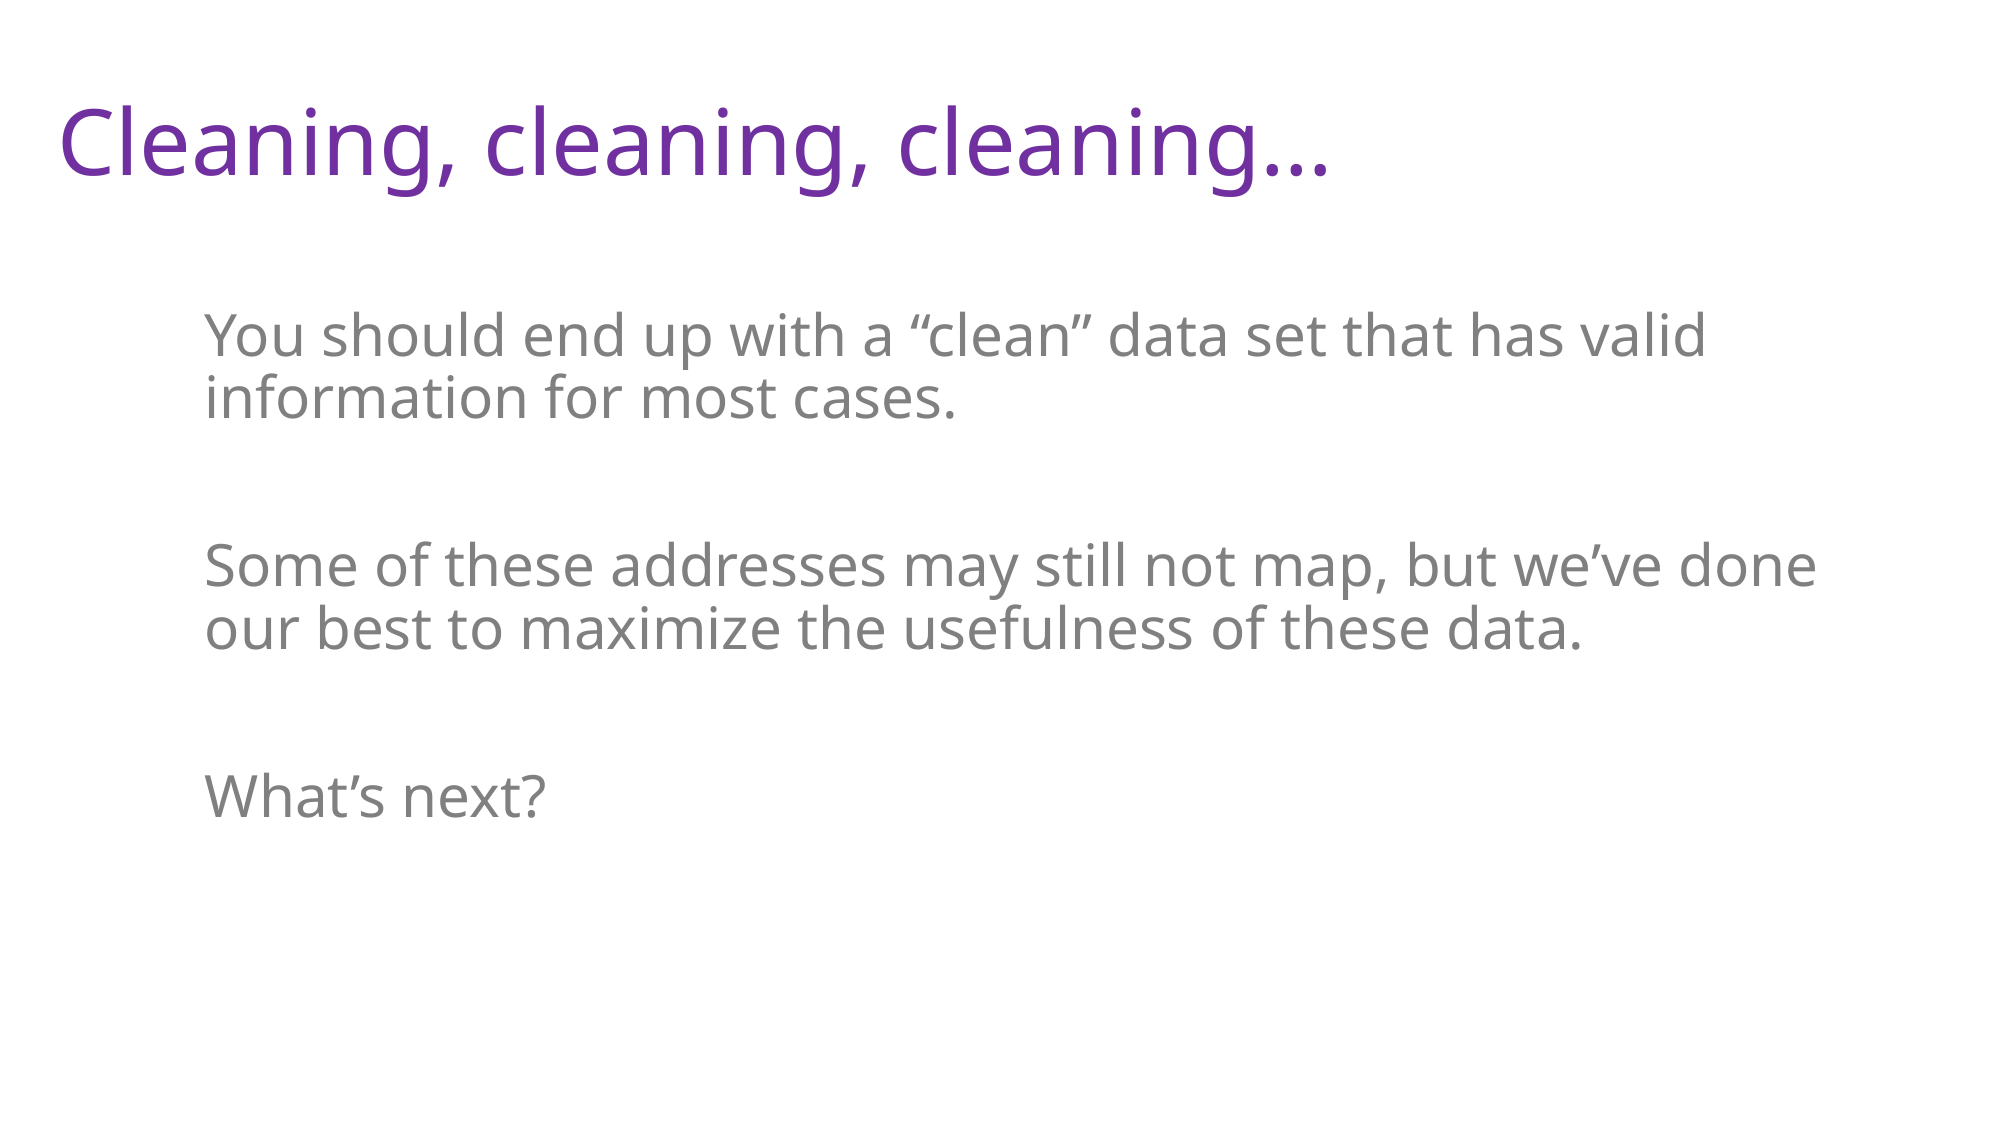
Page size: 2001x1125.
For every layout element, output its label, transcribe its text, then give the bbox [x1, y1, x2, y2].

title Cleaning, cleaning, cleaning… [42, 37, 1768, 255]
list You should end up with a “clean” data set that has valid information for most cases. Some of these addresses may still not map, but we’ve done our best to maximize the usefulness of these data. What’s next? [189, 298, 1915, 1013]
